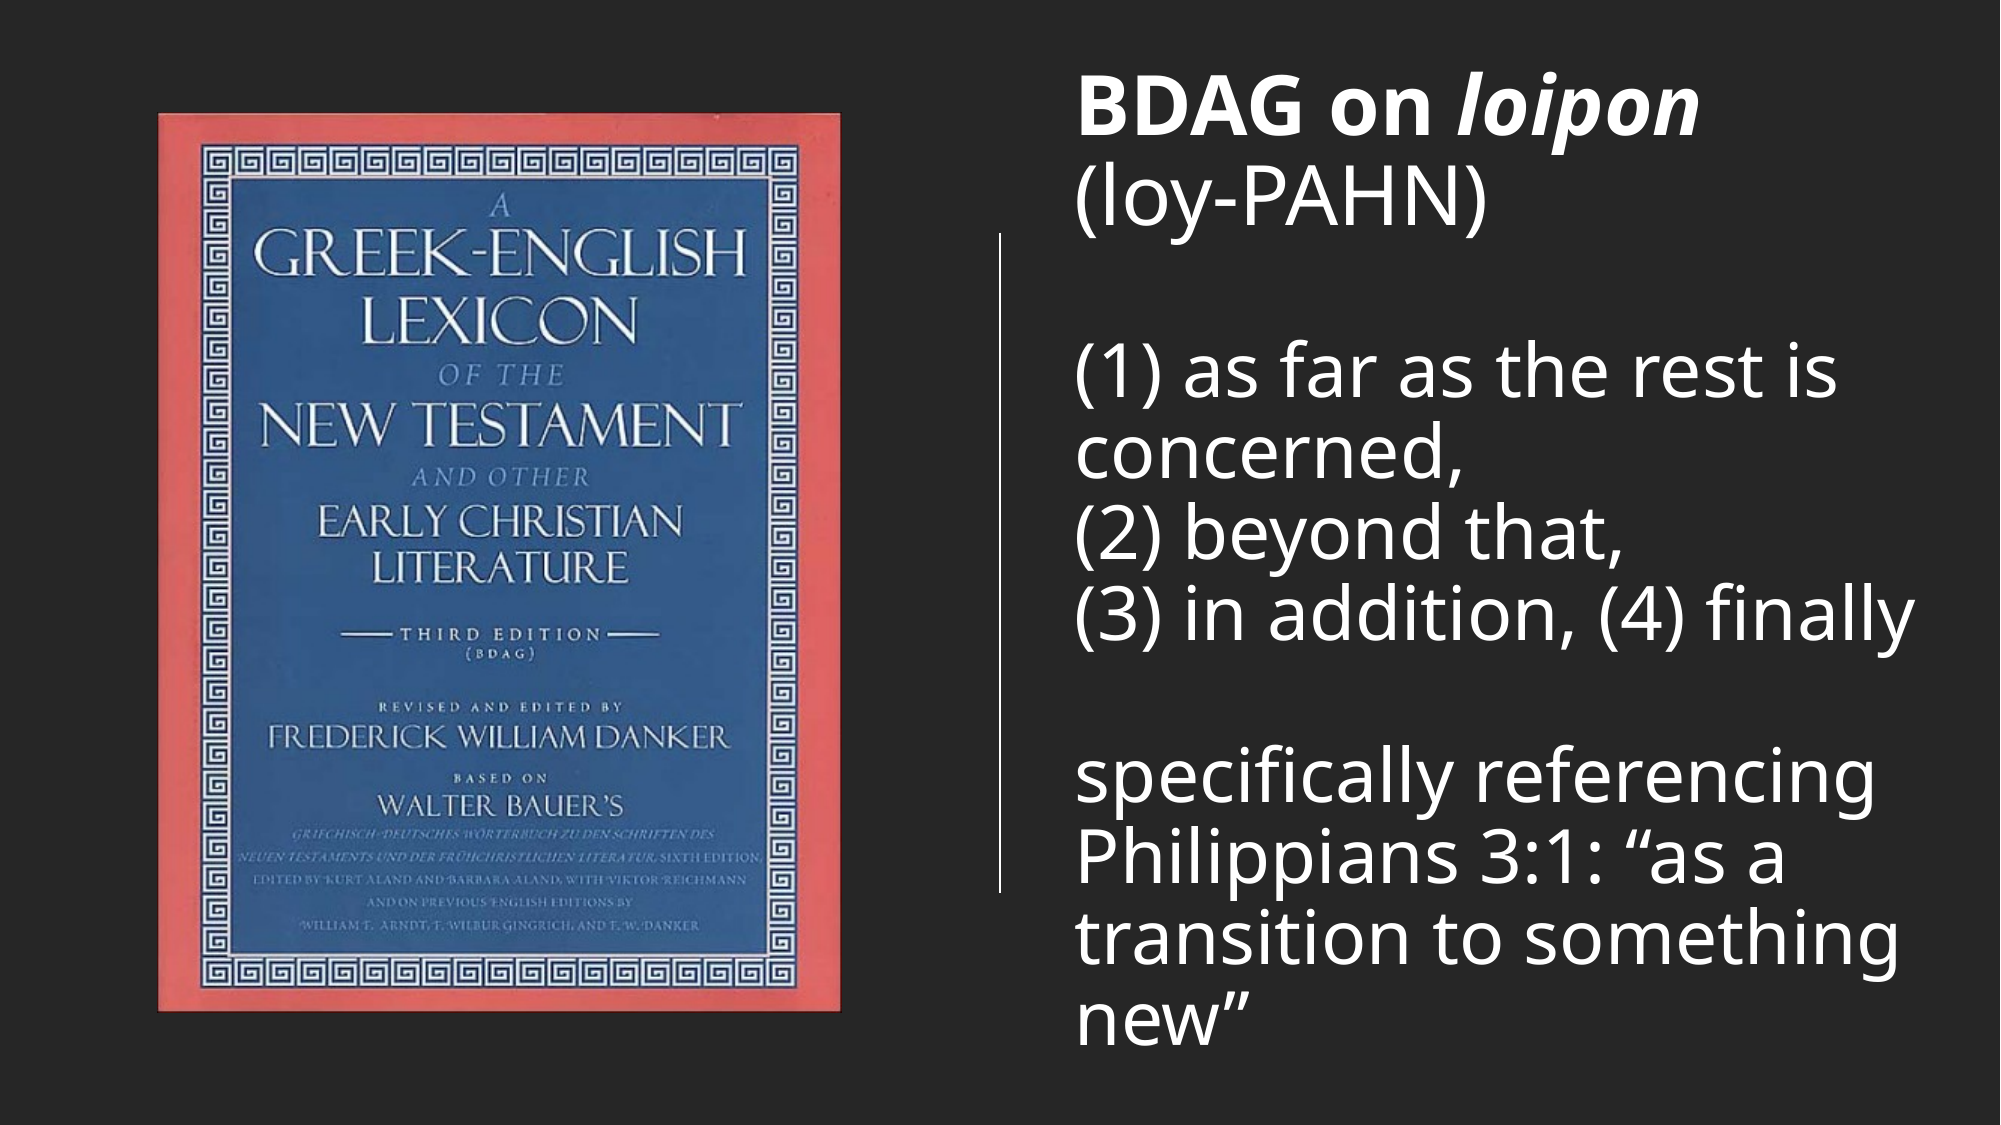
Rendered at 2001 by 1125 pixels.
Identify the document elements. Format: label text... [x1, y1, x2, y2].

title BDAG on loipon (loy-PAHN) (1) as far as the rest is concerned, (2) beyond that, (3) in addition, (4) finally specifically referencing Philippians 3:1: “as a transition to something new” [999, 0, 2000, 1125]
picture [157, 112, 842, 1013]
